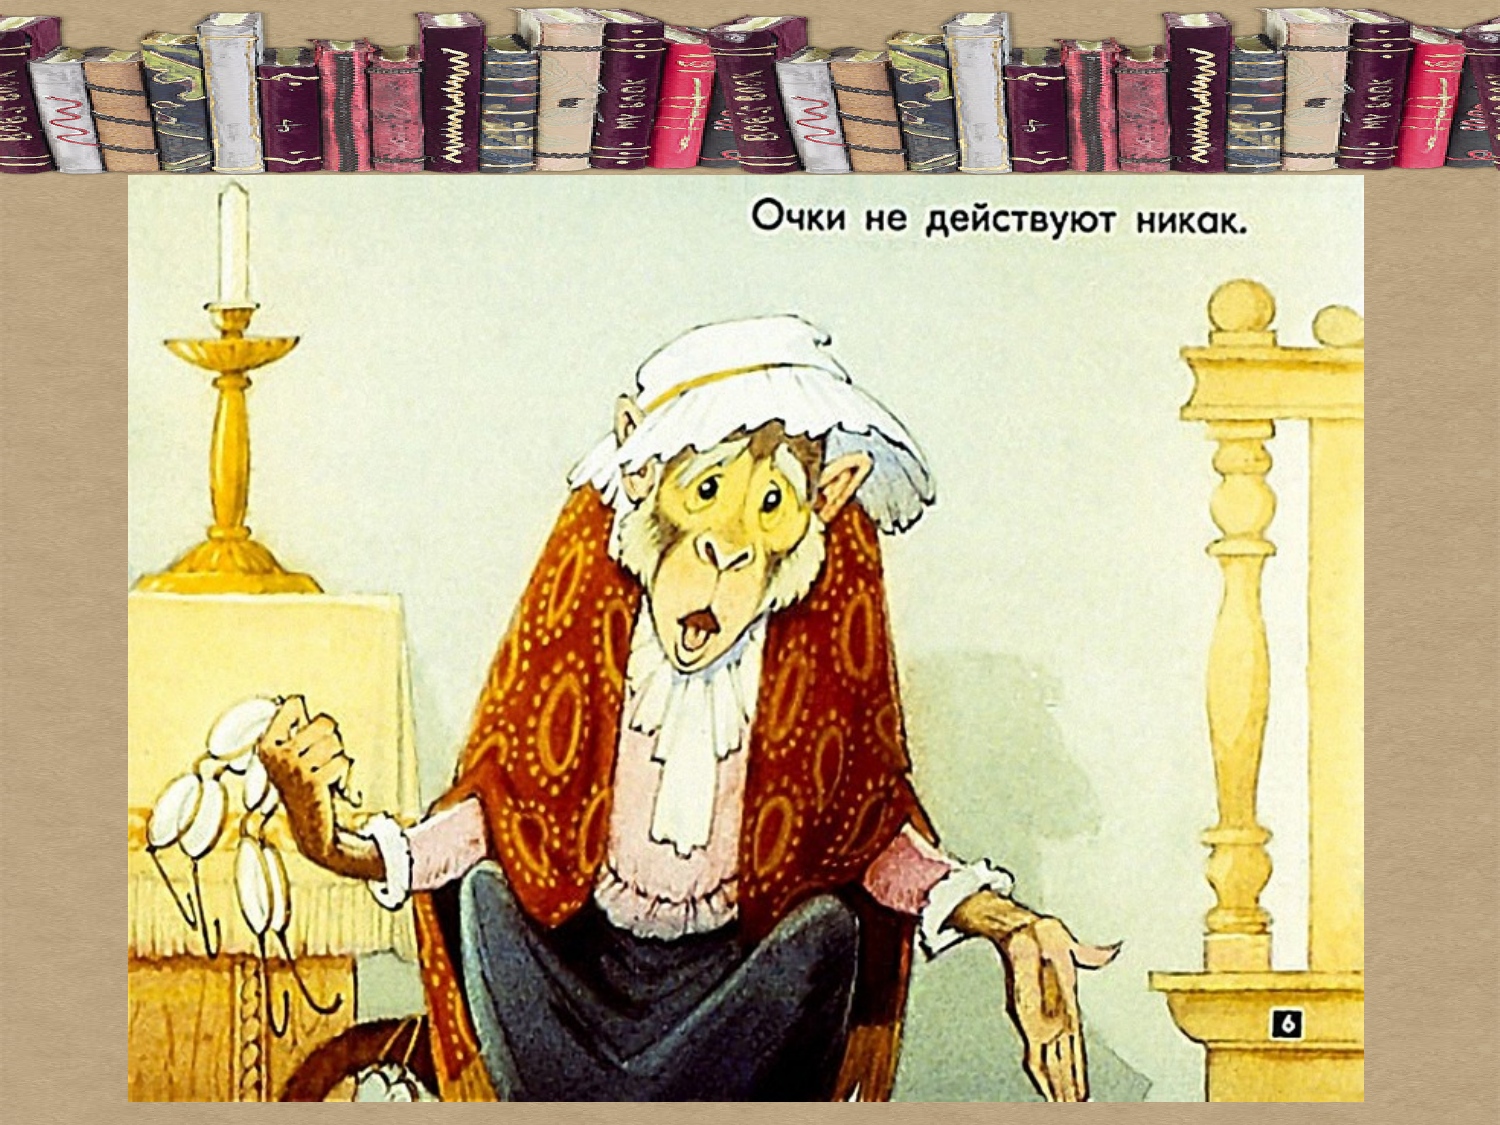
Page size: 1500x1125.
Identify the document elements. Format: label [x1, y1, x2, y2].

picture [0, 0, 1500, 1125]
list [128, 175, 1365, 1102]
